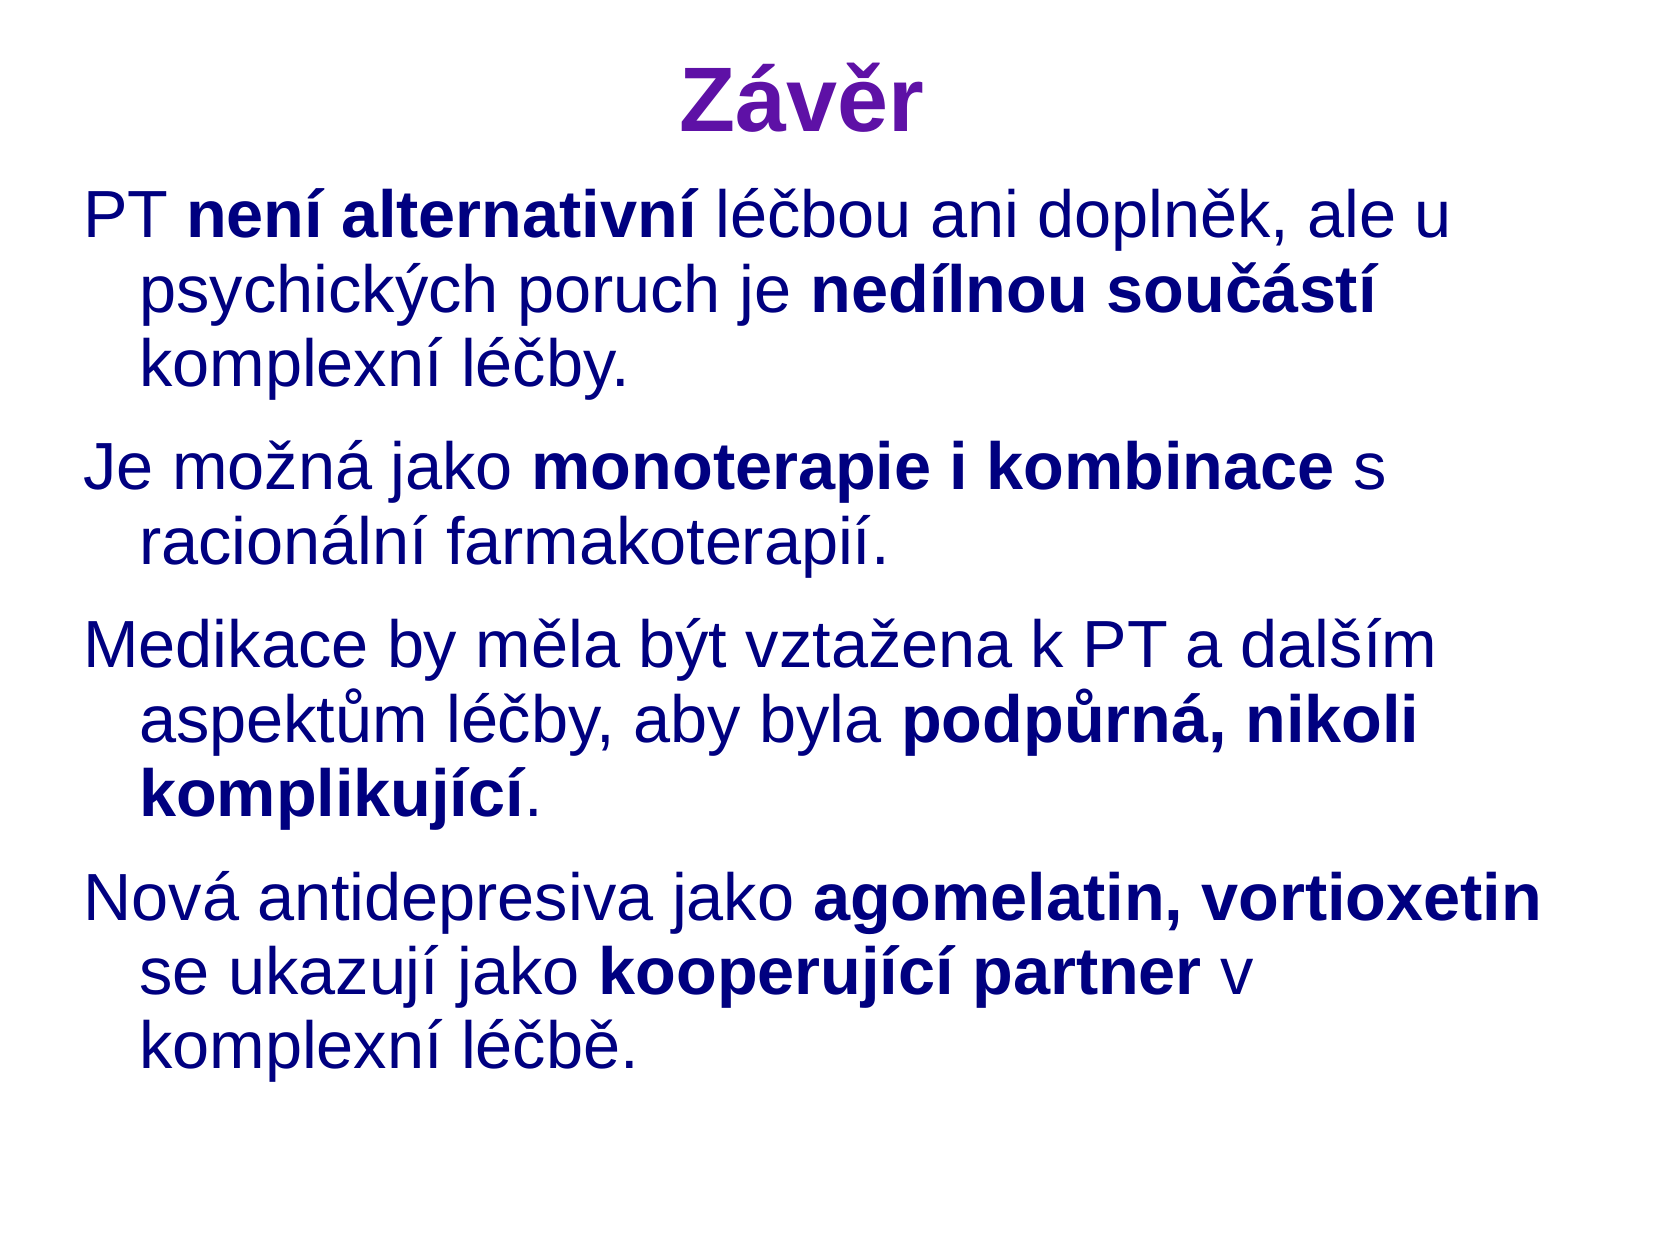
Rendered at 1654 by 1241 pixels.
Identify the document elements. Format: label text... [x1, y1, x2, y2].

title Závěr [268, 11, 1336, 173]
list PT není alternativní léčbou ani doplněk, ale u psychických poruch je nedílnou součástí komplexní léčby. Je možná jako monoterapie i kombinace s racionální farmakoterapií. Medikace by měla být vztažena k PT a dalším aspektům léčby, aby byla podpůrná, nikoli komplikující. Nová antidepresiva jako agomelatin, vortioxetin se ukazují jako kooperující partner v komplexní léčbě. [82, 173, 1571, 1189]
